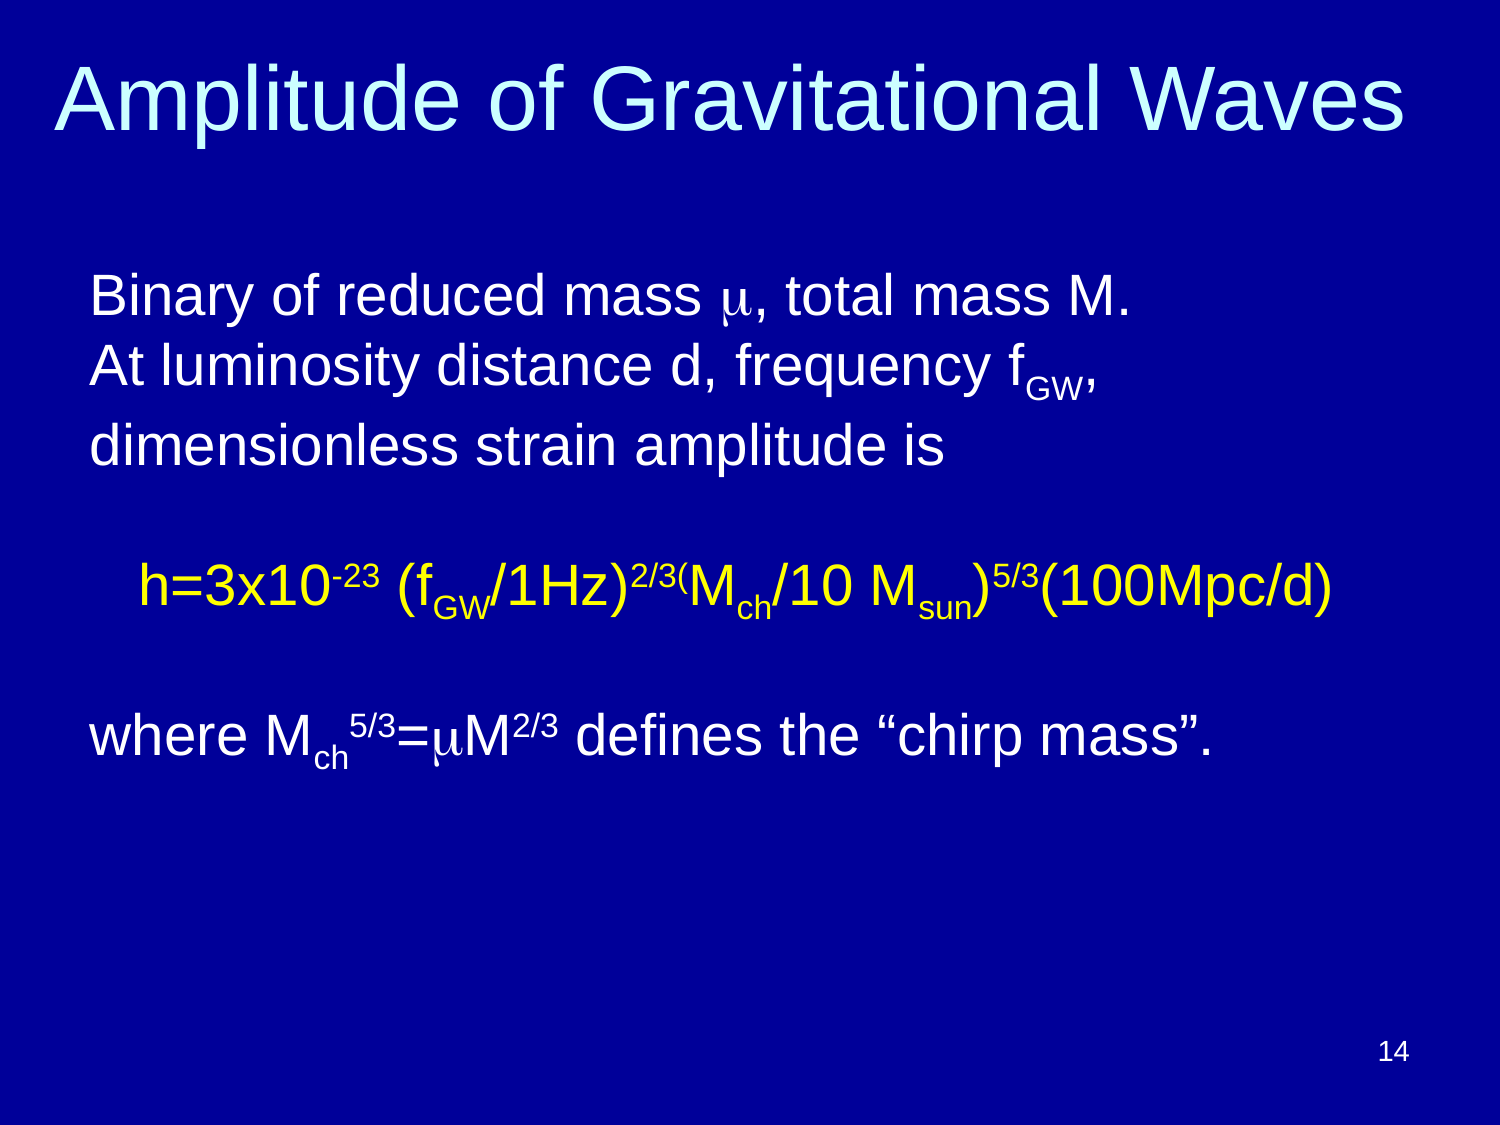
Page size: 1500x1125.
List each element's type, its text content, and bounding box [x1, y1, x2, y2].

slide_number 14 [1074, 1024, 1425, 1103]
text_box Binary of reduced mass , total mass M. At luminosity distance d, frequency fGW, dimensionless strain amplitude is h=3x10-23 (fGW/1Hz)2/3(Mch/10 Msun)5/3(100Mpc/d) where Mch5/3=M2/3 defines the “chirp mass”. [74, 249, 1428, 854]
title Amplitude of Gravitational Waves [37, 0, 1425, 188]
